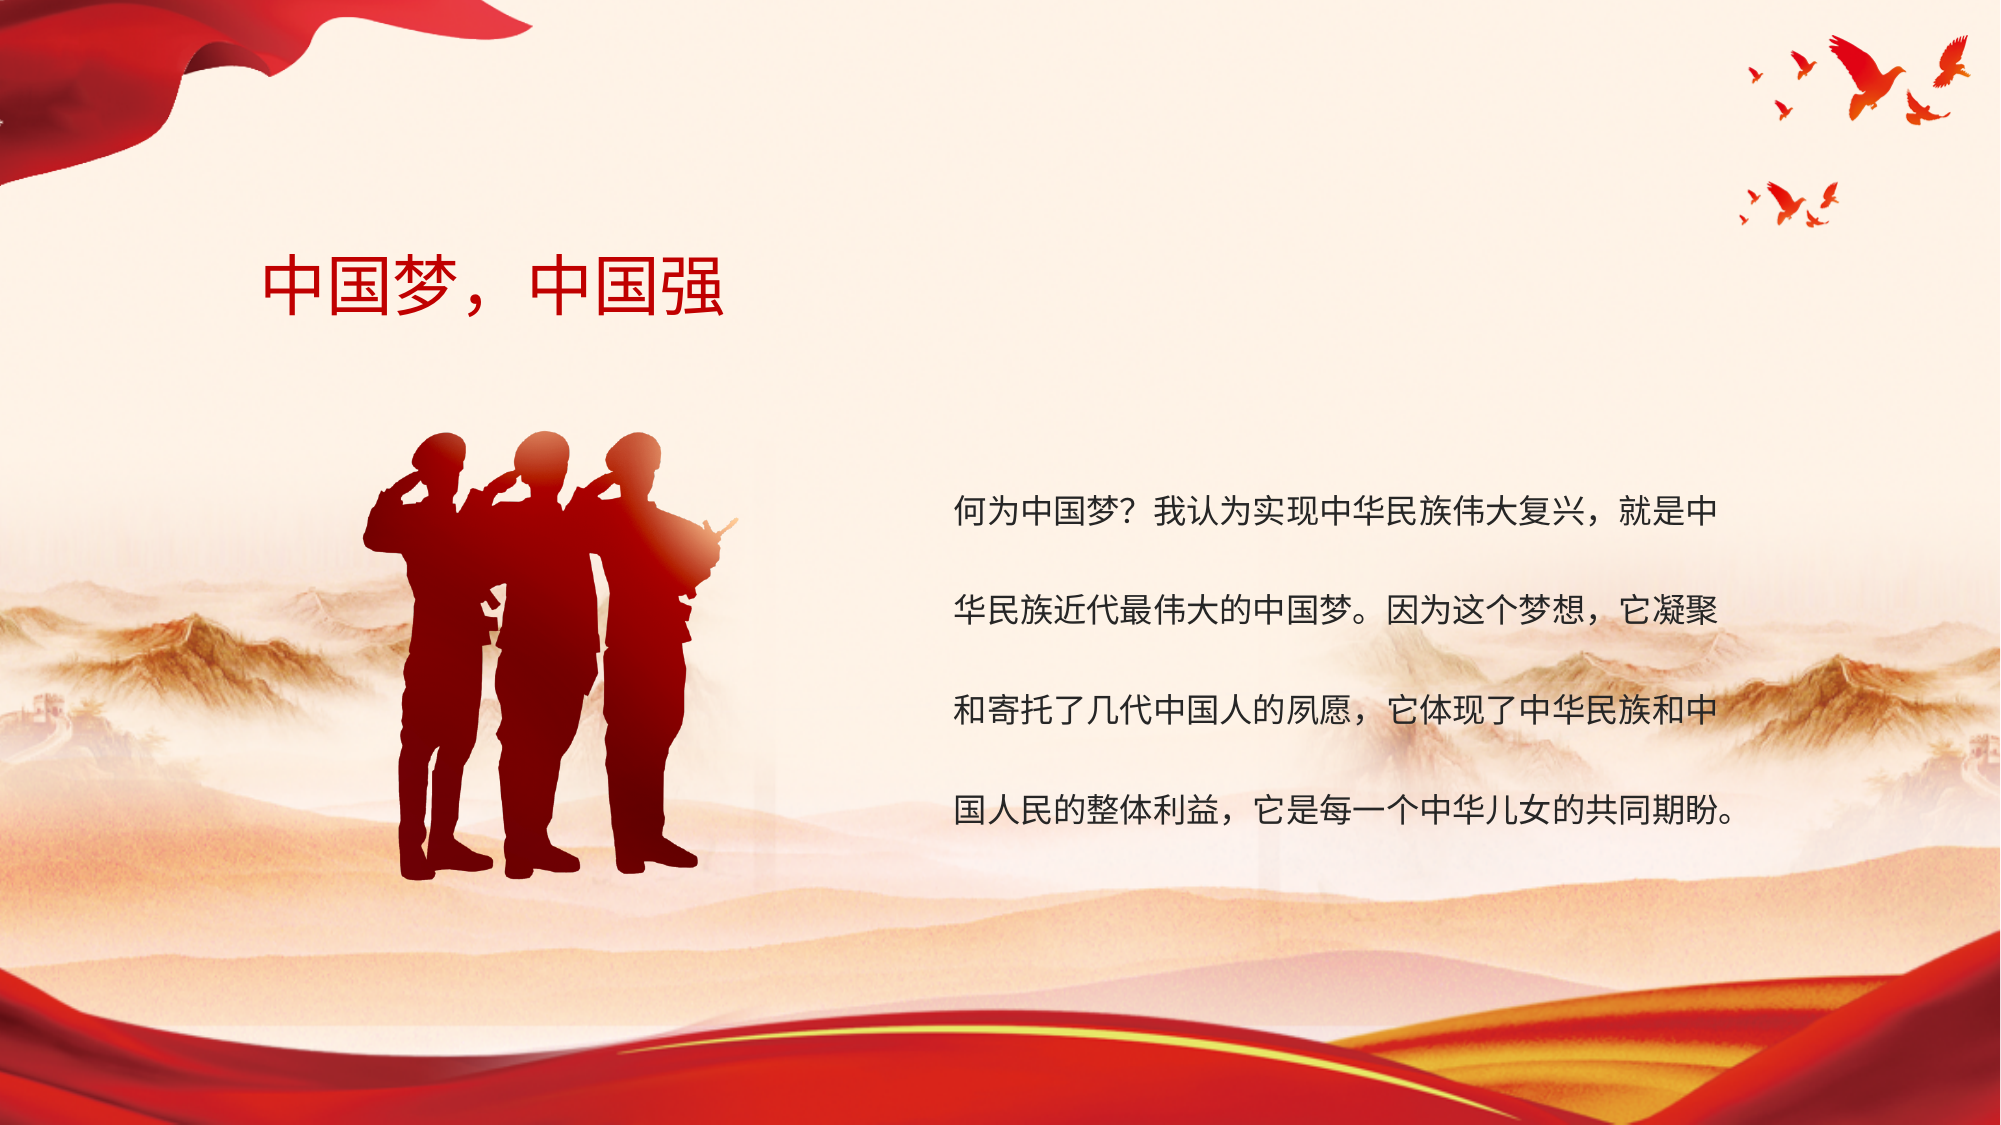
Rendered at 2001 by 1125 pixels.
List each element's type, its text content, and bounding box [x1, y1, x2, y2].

text_box 何为中国梦？我认为实现中华民族伟大复兴，就是中华民族近代最伟大的中国梦。因为这个梦想，它凝聚和寄托了几代中国人的夙愿，它体现了中华民族和中国人民的整体利益，它是每一个中华儿女的共同期盼。 [939, 449, 1749, 810]
text_box 中国梦，中国强 [244, 236, 760, 332]
picture [0, 0, 2001, 1125]
